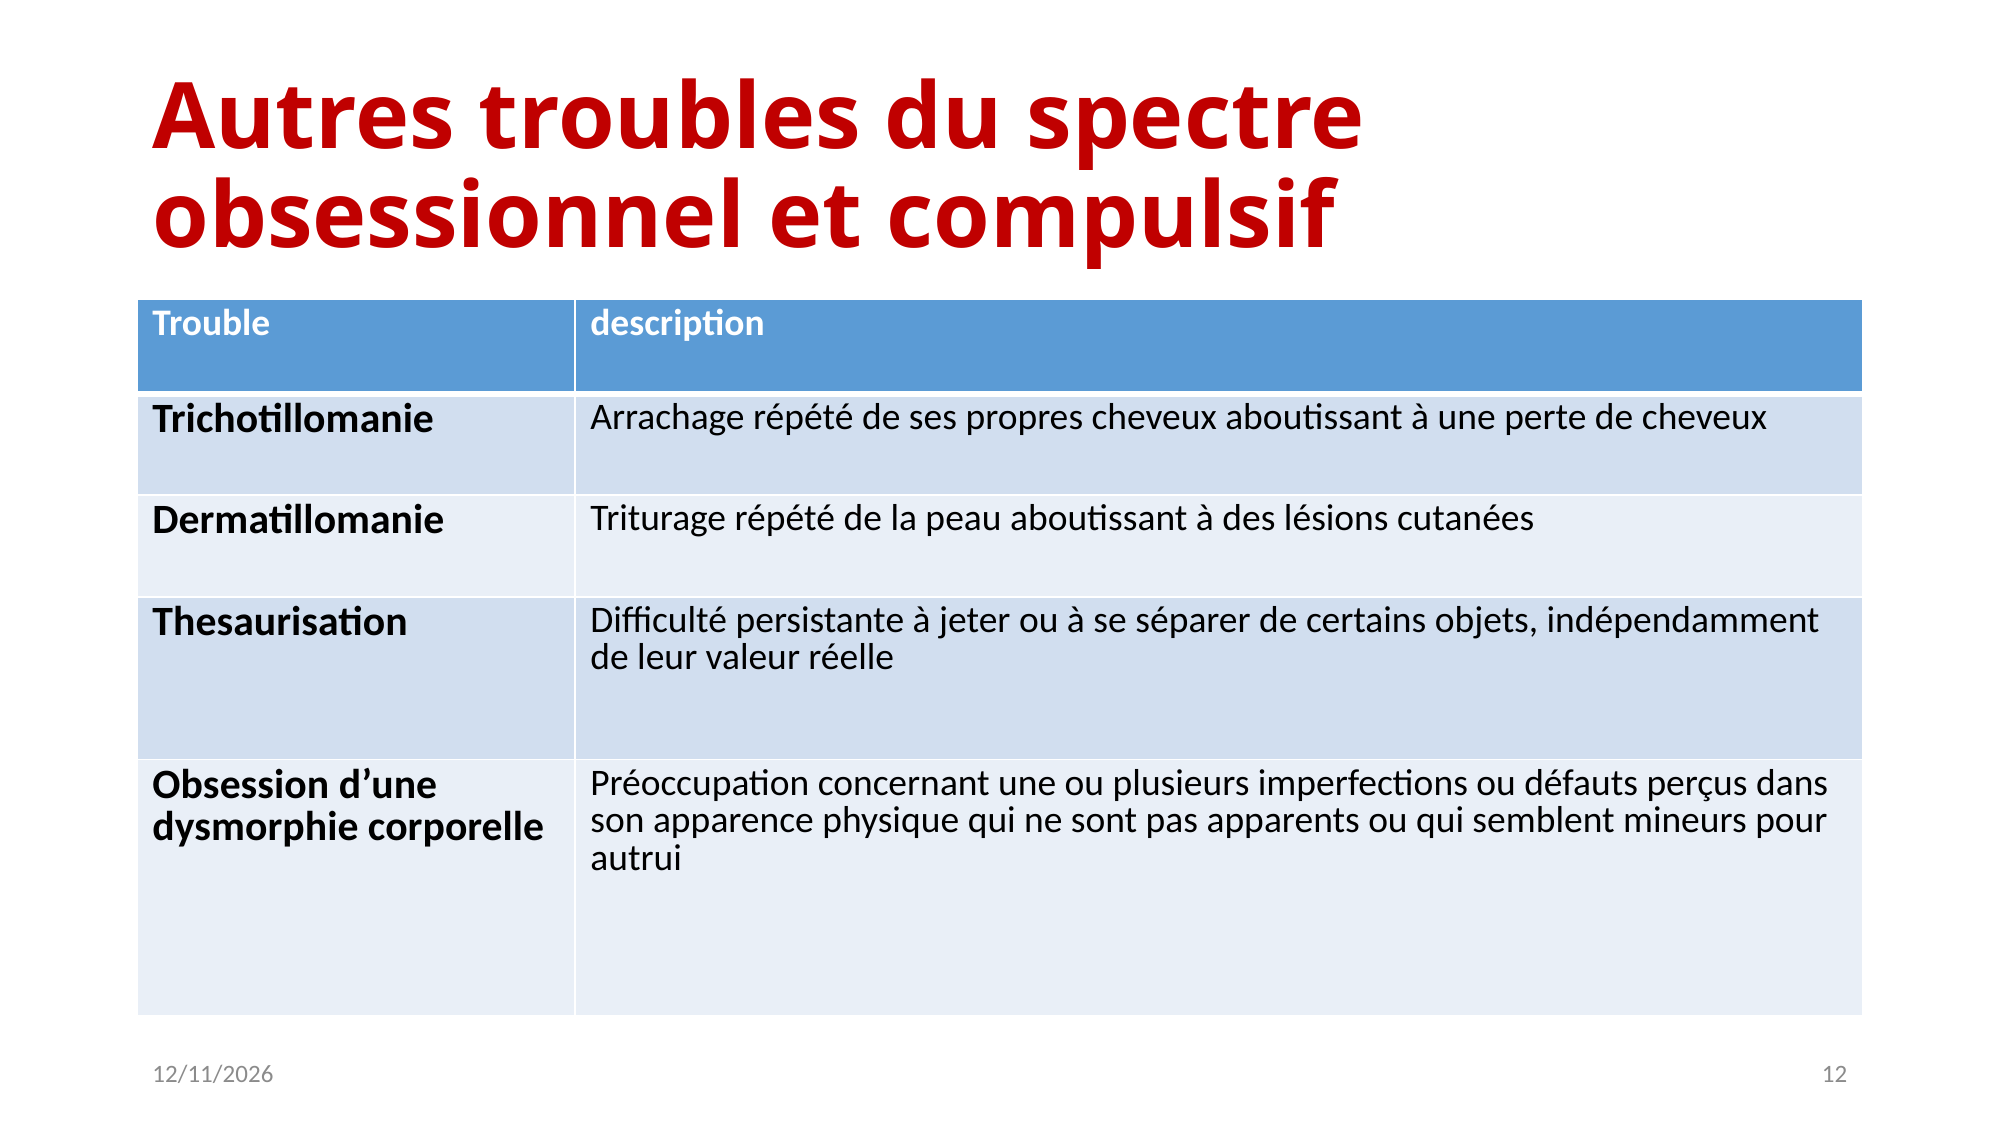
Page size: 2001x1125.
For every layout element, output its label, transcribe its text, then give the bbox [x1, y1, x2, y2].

table_header Trouble [138, 300, 574, 391]
table_cell Arrachage répété de ses propres cheveux aboutissant à une perte de cheveux [576, 397, 1862, 494]
table_cell Obsession d’une dysmorphie corporelle [138, 760, 574, 1015]
table_cell Dermatillomanie [138, 496, 574, 596]
table_cell Difficulté persistante à jeter ou à se séparer de certains objets, indépendamment de leur valeur réelle [576, 598, 1862, 759]
table_cell Thesaurisation [138, 598, 574, 759]
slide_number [137, 1042, 588, 1103]
table_cell Triturage répété de la peau aboutissant à des lésions cutanées [576, 496, 1862, 596]
table_header description [576, 300, 1862, 391]
title Autres troubles du spectre obsessionnel et compulsif [137, 59, 1863, 278]
table_cell Trichotillomanie [138, 397, 574, 494]
slide_number 12 [1412, 1042, 1863, 1103]
table_cell Préoccupation concernant une ou plusieurs imperfections ou défauts perçus dans son apparence physique qui ne sont pas apparents ou qui semblent mineurs pour autrui [576, 760, 1862, 1015]
